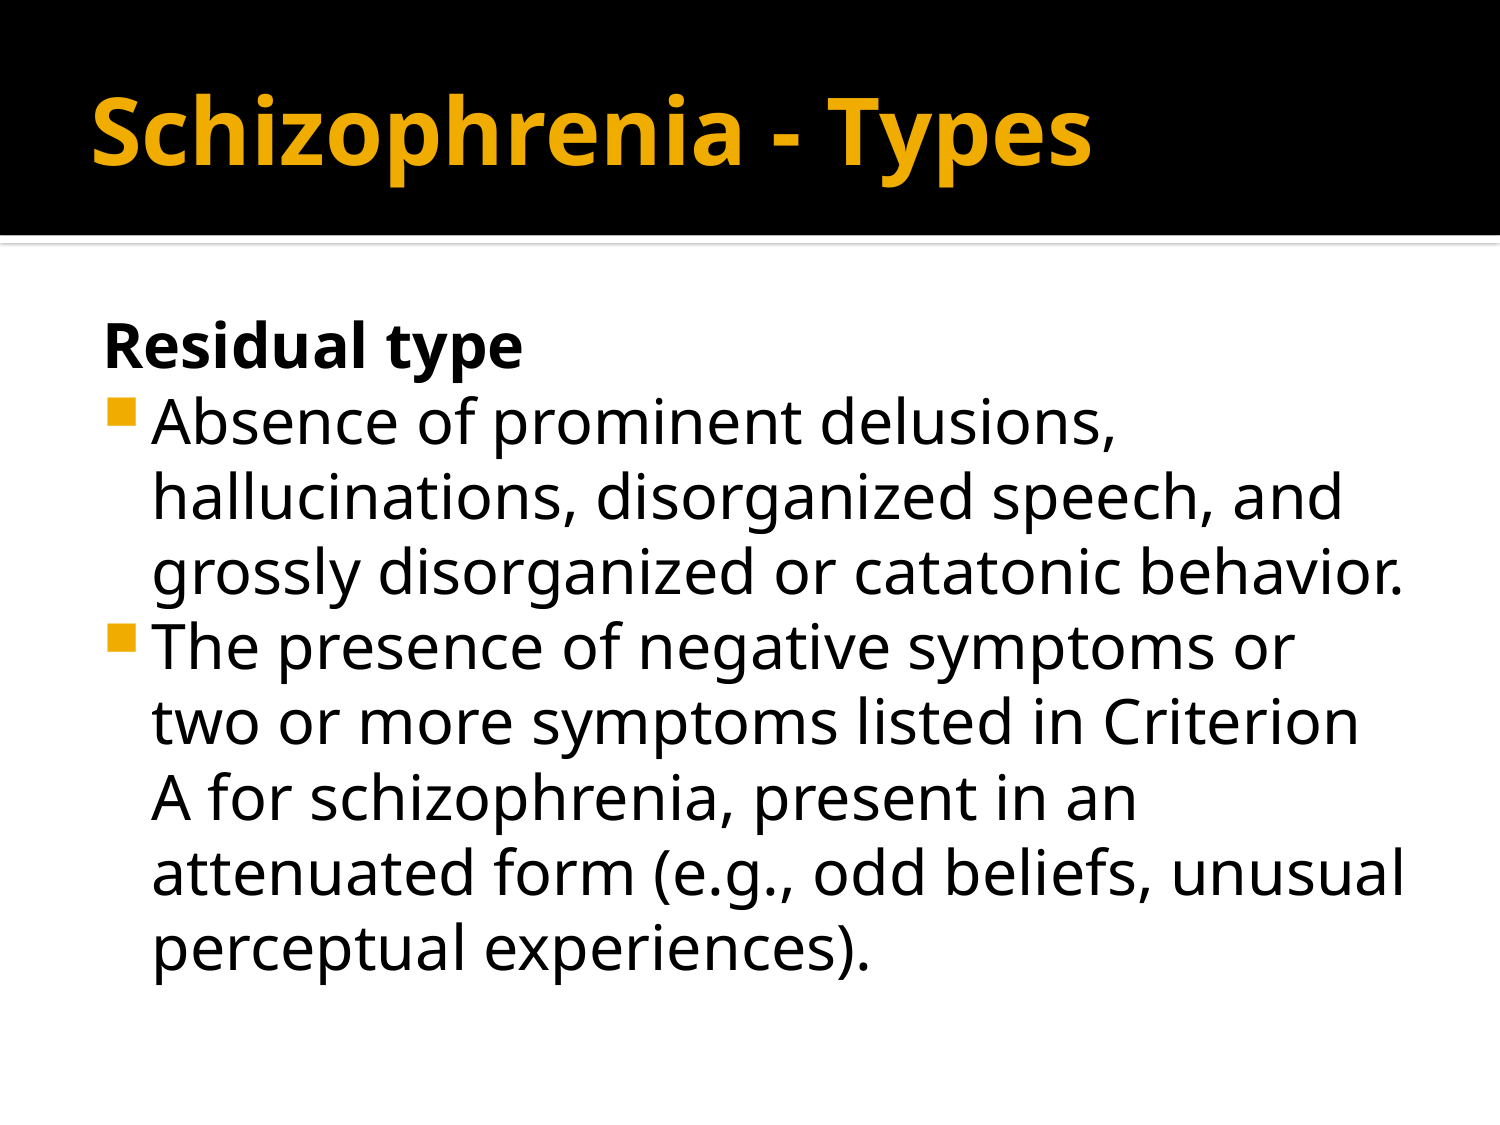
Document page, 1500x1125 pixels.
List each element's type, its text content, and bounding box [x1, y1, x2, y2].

title Schizophrenia - Types [75, 25, 1425, 231]
list Residual type Absence of prominent delusions, hallucinations, disorganized speech, and grossly disorganized or catatonic behavior. The presence of negative symptoms or two or more symptoms listed in Criterion A for schizophrenia, present in an attenuated form (e.g., odd beliefs, unusual perceptual experiences). [75, 291, 1425, 1050]
